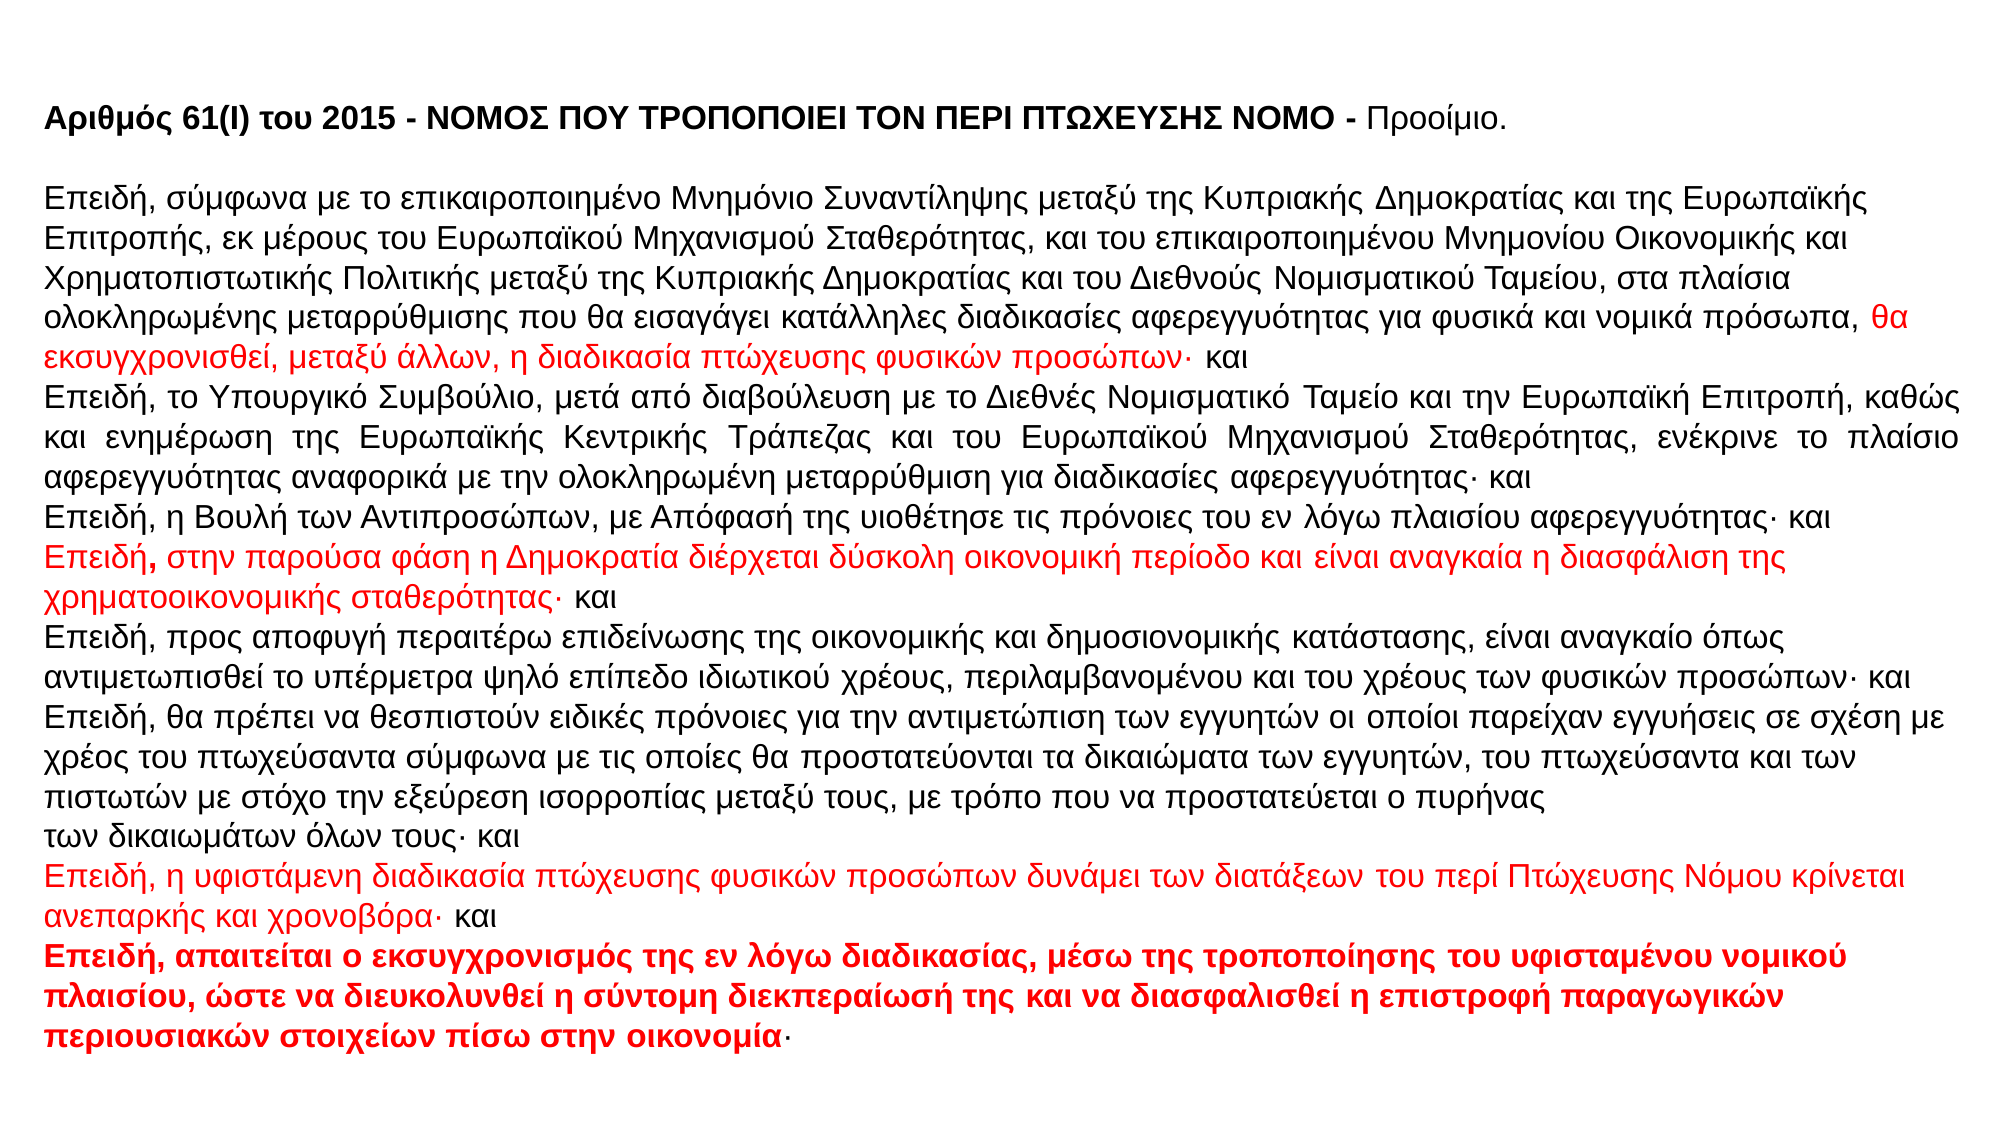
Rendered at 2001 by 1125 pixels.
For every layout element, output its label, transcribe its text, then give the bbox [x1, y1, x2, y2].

text_box Αριθμός 61(Ι) του 2015 - ΝΟΜΟΣ ΠΟΥ ΤΡΟΠΟΠΟΙΕΙ ΤΟΝ ΠΕΡΙ ΠΤΩΧΕΥΣΗΣ ΝΟΜΟ - Προοίμιο. Επειδή, σύμφωνα με το επικαιροποιημένο Μνημόνιο Συναντίληψης μεταξύ της Κυπριακής Δημοκρατίας και της Ευρωπαϊκής Επιτροπής, εκ μέρους του Ευρωπαϊκού Μηχανισμού Σταθερότητας, και του επικαιροποιημένου Μνημονίου Οικονομικής και Χρηματοπιστωτικής Πολιτικής μεταξύ της Κυπριακής Δημοκρατίας και του Διεθνούς Νομισματικού Ταμείου, στα πλαίσια ολοκληρωμένης μεταρρύθμισης που θα εισαγάγει κατάλληλες διαδικασίες αφερεγγυότητας για φυσικά και νομικά πρόσωπα, θα εκσυγχρονισθεί, μεταξύ άλλων, η διαδικασία πτώχευσης φυσικών προσώπων· και Επειδή, το Υπουργικό Συμβούλιο, μετά από διαβούλευση με το Διεθνές Νομισματικό Ταμείο και την Ευρωπαϊκή Επιτροπή, καθώς και ενημέρωση της Ευρωπαϊκής Κεντρικής Τράπεζας και του Ευρωπαϊκού Μηχανισμού Σταθερότητας, ενέκρινε το πλαίσιο αφερεγγυότητας αναφορικά με την ολοκληρωμένη μεταρρύθμιση για διαδικασίες αφερεγγυότητας· και Επειδή, η Βουλή των Αντιπροσώπων, με Απόφασή της υιοθέτησε τις πρόνοιες του εν λόγω πλαισίου αφερεγγυότητας· και Επειδή, στην παρούσα φάση η Δημοκρατία διέρχεται δύσκολη οικονομική περίοδο και είναι αναγκαία η διασφάλιση της χρηματοοικονομικής σταθερότητας· και Επειδή, προς αποφυγή περαιτέρω επιδείνωσης της οικονομικής και δημοσιονομικής κατάστασης, είναι αναγκαίο όπως αντιμετωπισθεί το υπέρμετρα ψηλό επίπεδο ιδιωτικού χρέους, περιλαμβανομένου και του χρέους των φυσικών προσώπων· και Επειδή, θα πρέπει να θεσπιστούν ειδικές πρόνοιες για την αντιμετώπιση των εγγυητών οι οποίοι παρείχαν εγγυήσεις σε σχέση με χρέος του πτωχεύσαντα σύμφωνα με τις οποίες θα προστατεύονται τα δικαιώματα των εγγυητών, του πτωχεύσαντα και των πιστωτών με στόχο την εξεύρεση ισορροπίας μεταξύ τους, με τρόπο που να προστατεύεται ο πυρήνας των δικαιωμάτων όλων τους· και Επειδή, η υφιστάμενη διαδικασία πτώχευσης φυσικών προσώπων δυνάμει των διατάξεων του περί Πτώχευσης Νόμου κρίνεται ανεπαρκής και χρονοβόρα· και Επειδή, απαιτείται ο εκσυγχρονισμός της εν λόγω διαδικασίας, μέσω της τροποποίησης του υφισταμένου νομικού πλαισίου, ώστε να διευκολυνθεί η σύντομη διεκπεραίωσή της και να διασφαλισθεί η επιστροφή παραγωγικών περιουσιακών στοιχείων πίσω στην οικονομία· [28, 88, 1977, 1062]
